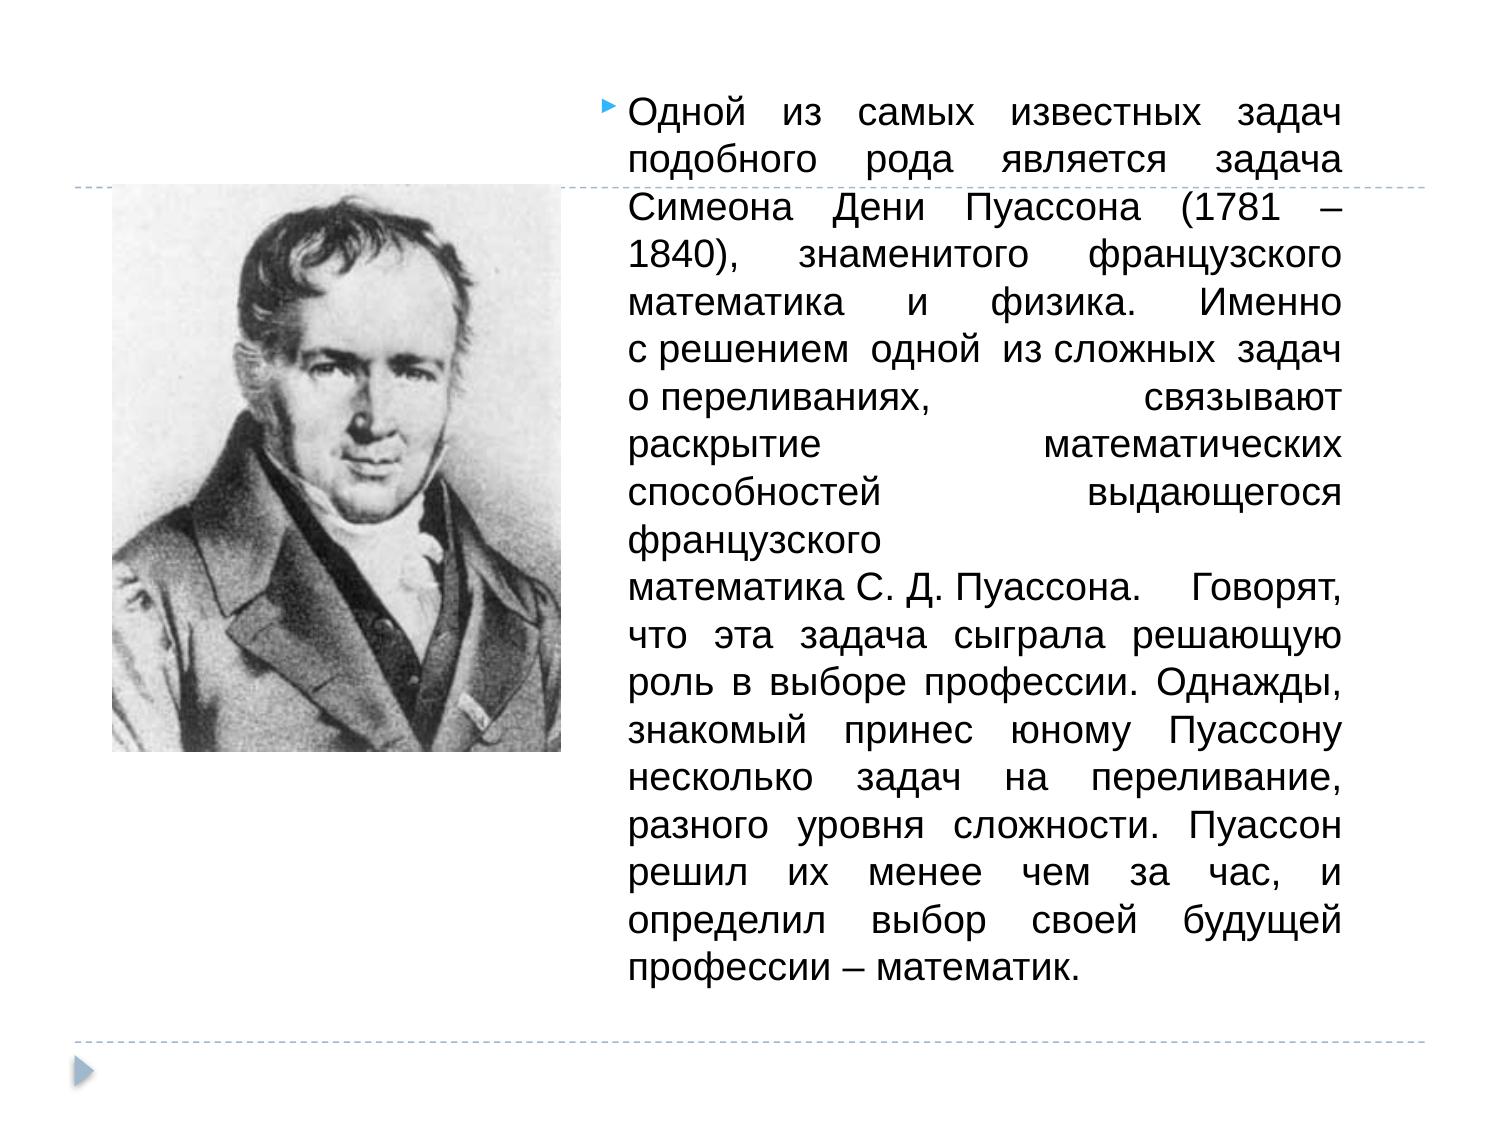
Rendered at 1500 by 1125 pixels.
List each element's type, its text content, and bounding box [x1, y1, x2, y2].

list Одной из самых известных задач подобного рода является задача Симеона Дени Пуассона (1781 – 1840), знаменитого французского математика и физика. Именно с решением одной из сложных задач о переливаниях, связывают раскрытие математических способностей выдающегося французского математика С. Д. Пуассона. Говорят, что эта задача сыграла решающую роль в выборе профессии. Однажды, знакомый принес юному Пуассону несколько задач на переливание, разного уровня сложности. Пуассон решил их менее чем за час, и определил выбор своей будущей профессии – математик. [584, 78, 1359, 1005]
picture [111, 184, 562, 752]
